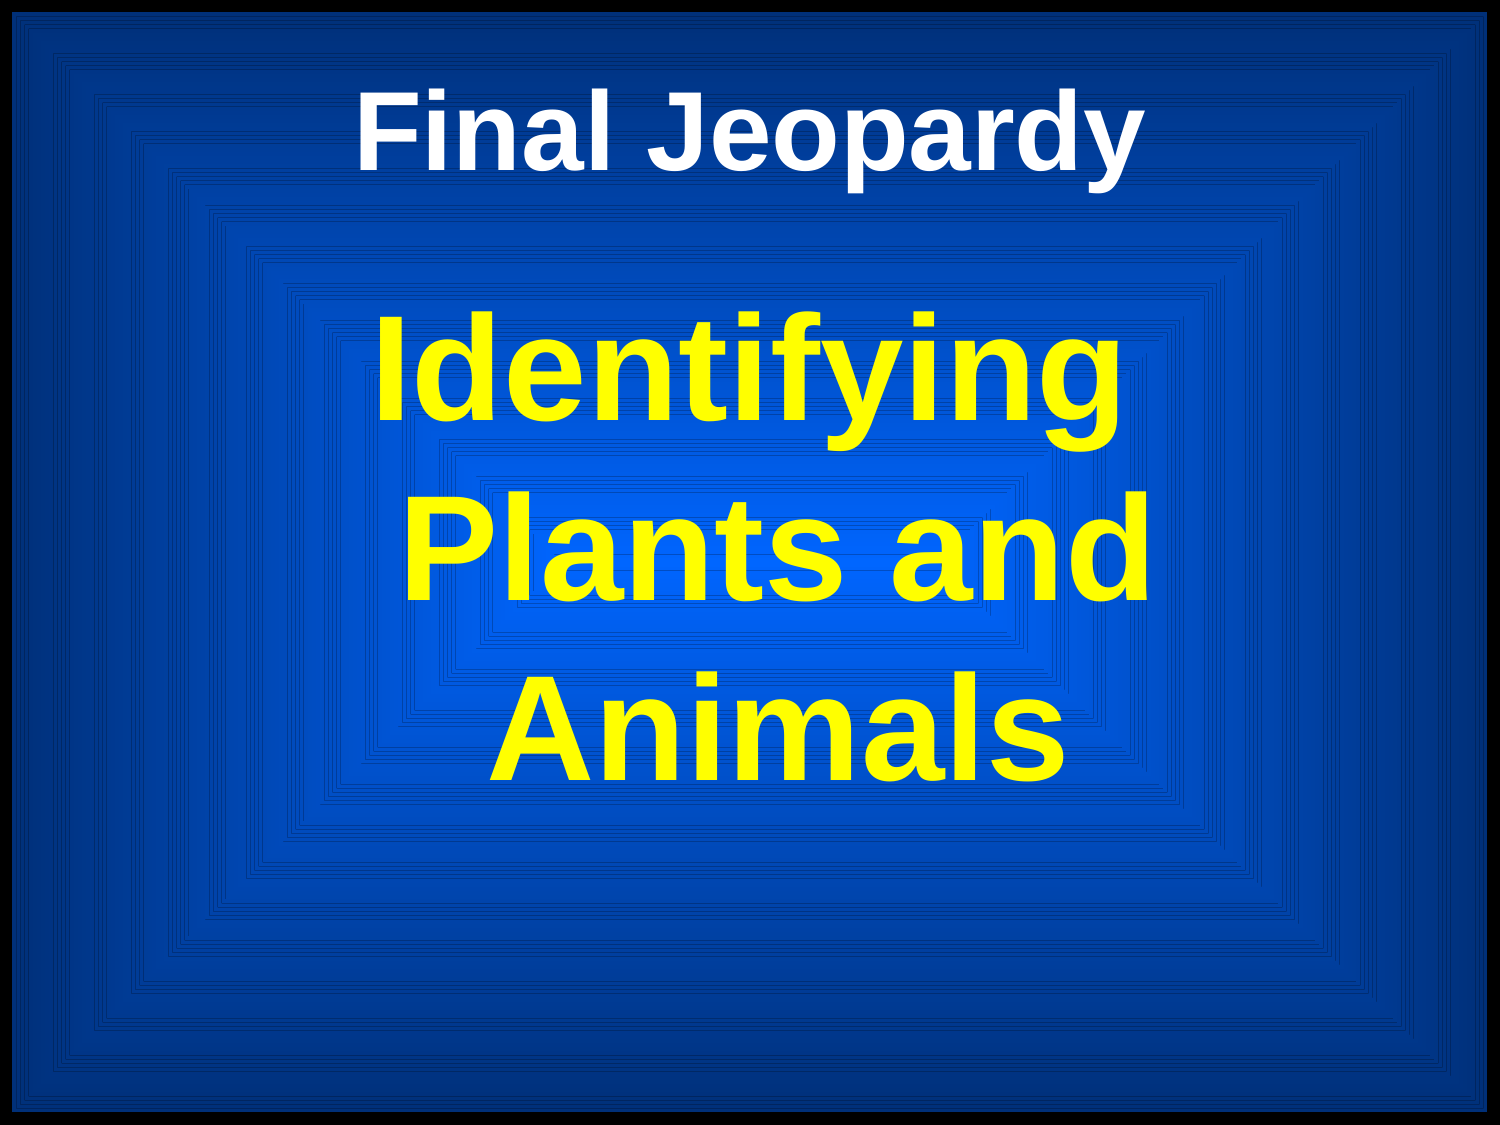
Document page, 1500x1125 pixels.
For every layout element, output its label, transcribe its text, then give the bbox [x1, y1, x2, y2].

title Final Jeopardy [112, 37, 1388, 213]
list Identifying Plants and Animals [112, 262, 1388, 813]
